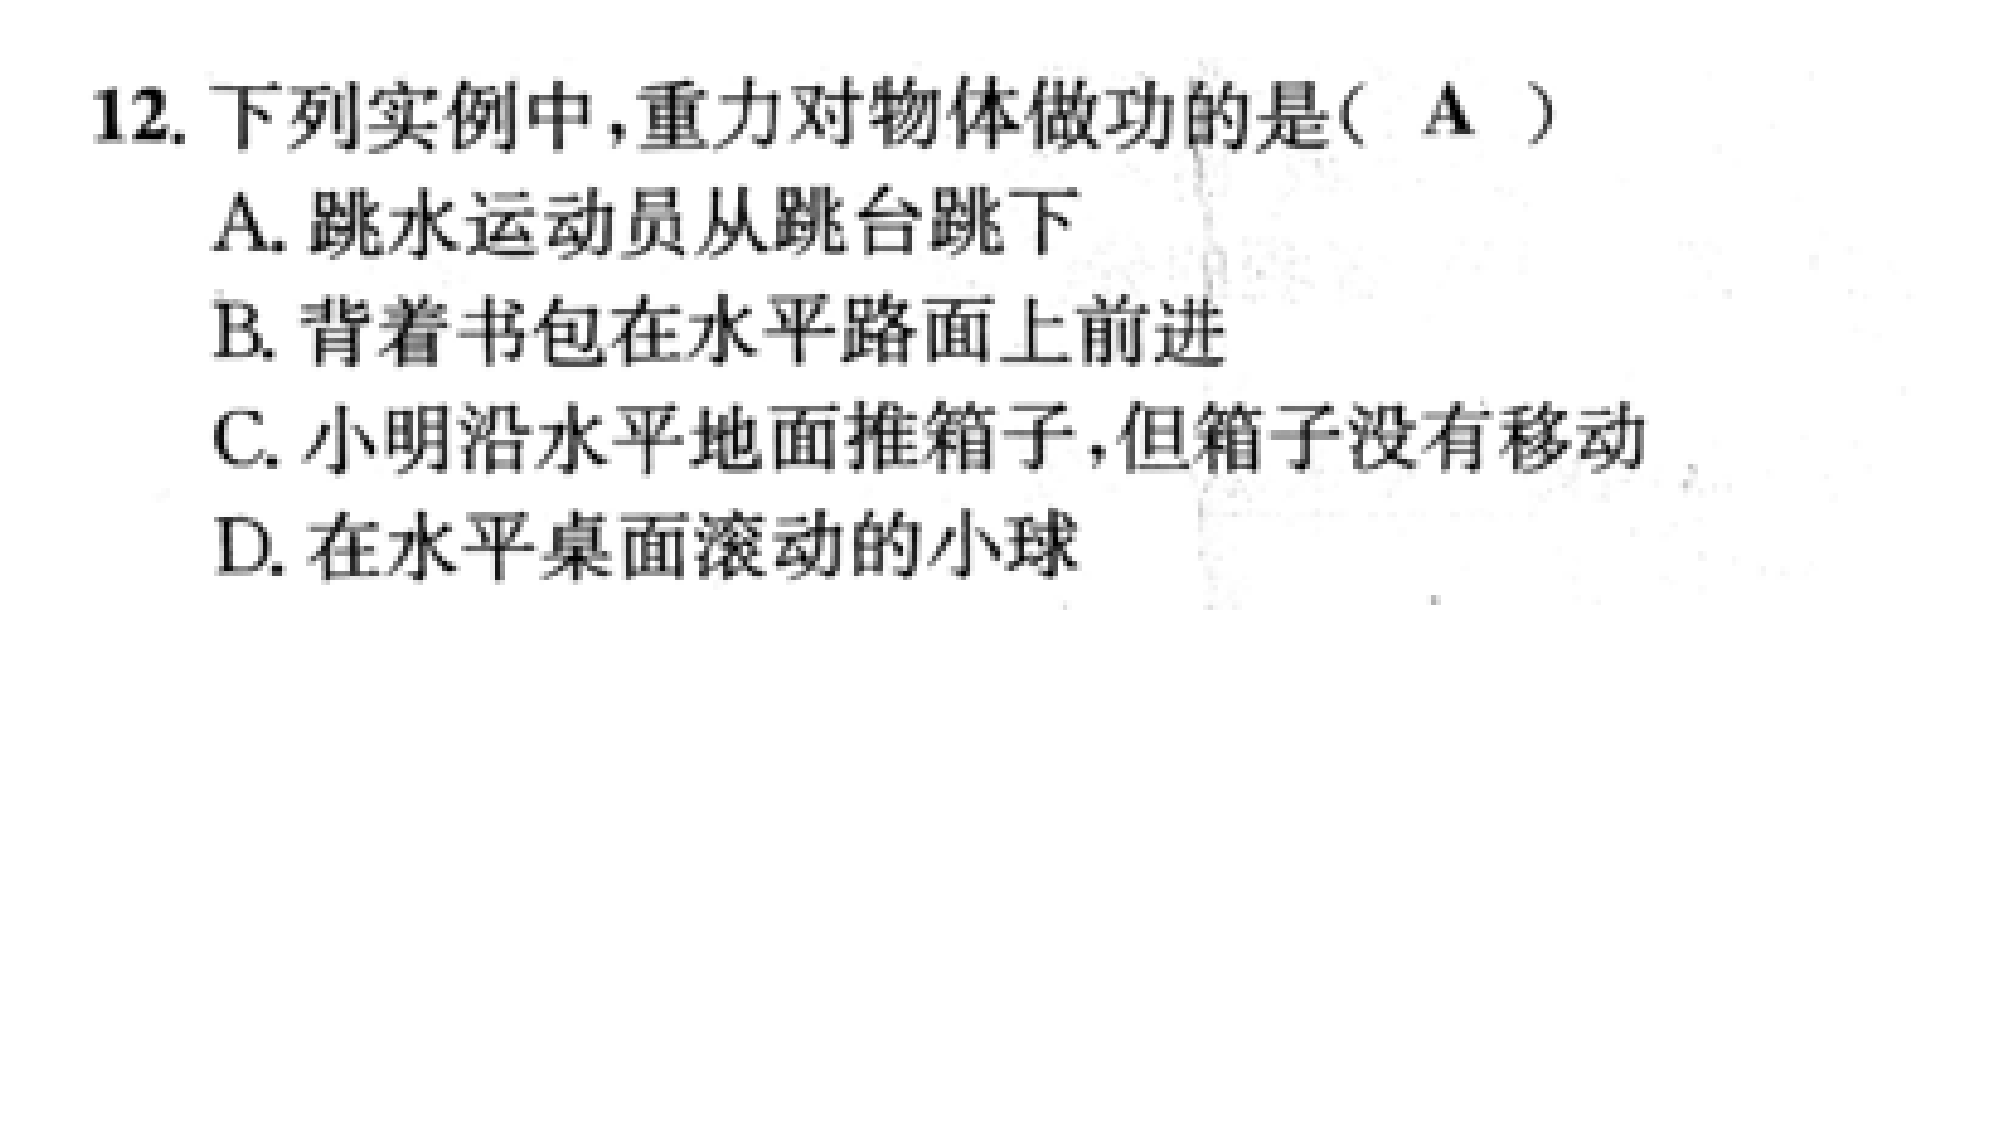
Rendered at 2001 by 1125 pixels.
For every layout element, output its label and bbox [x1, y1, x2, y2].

picture [40, 57, 1960, 611]
